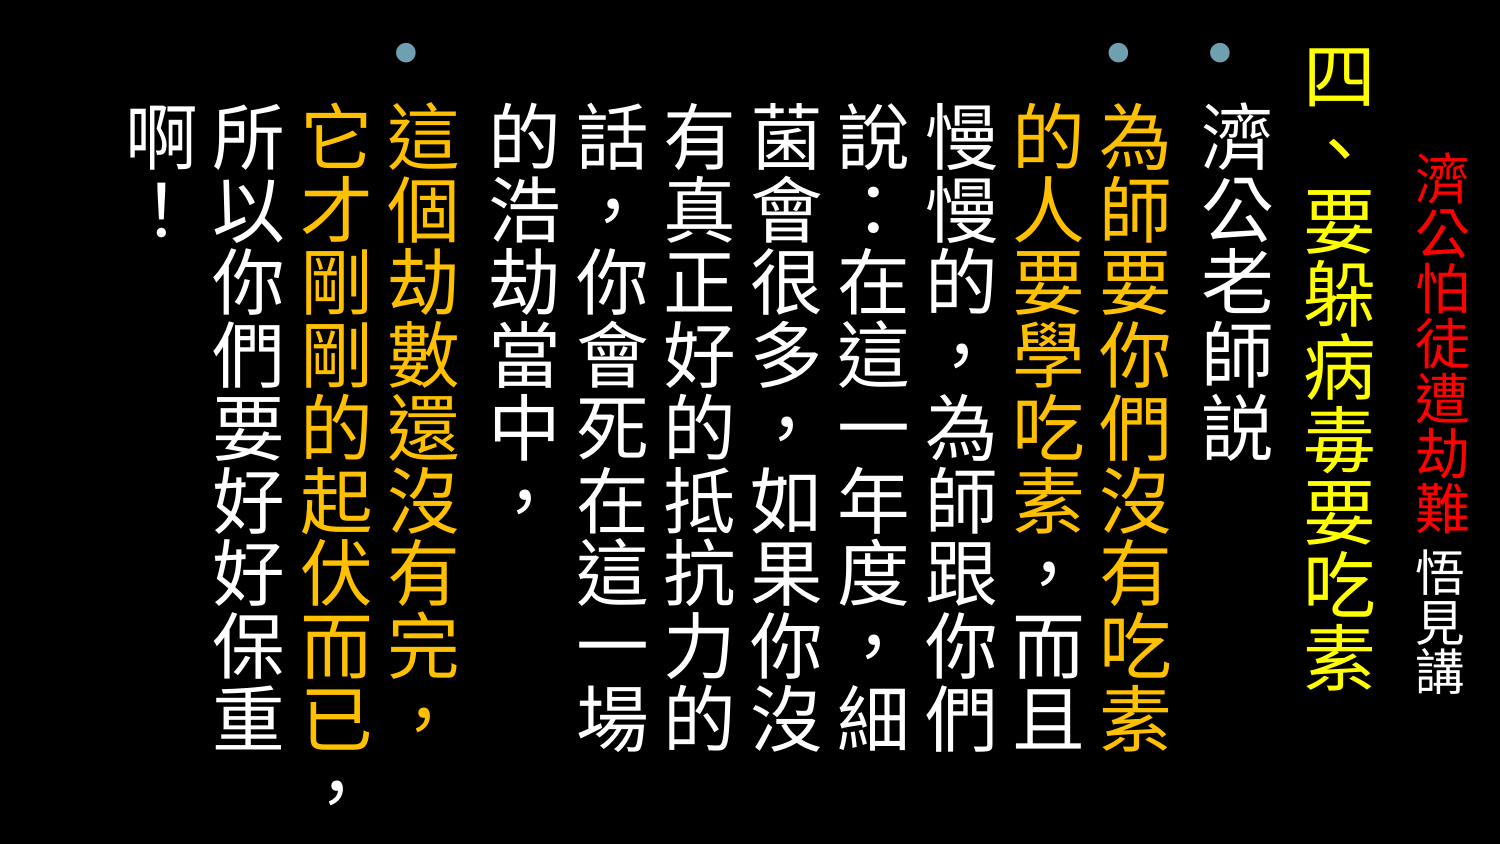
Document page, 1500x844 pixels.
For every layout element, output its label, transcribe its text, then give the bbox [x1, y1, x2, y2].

title 濟公怕徒遭劫難 悟見講 [1399, 23, 1483, 825]
list 四、要躲病毒要吃素 濟公老師説 為師要你們沒有吃素的人要學吃素，而且慢慢的，為師跟你們說：在這一年度，細菌會很多，如果你沒有真正好的抵抗力的話，你會死在這一場的浩劫當中， 這個劫數還沒有完，它才剛剛的起伏而已，所以你們要好好保重啊！ [17, 18, 1388, 825]
